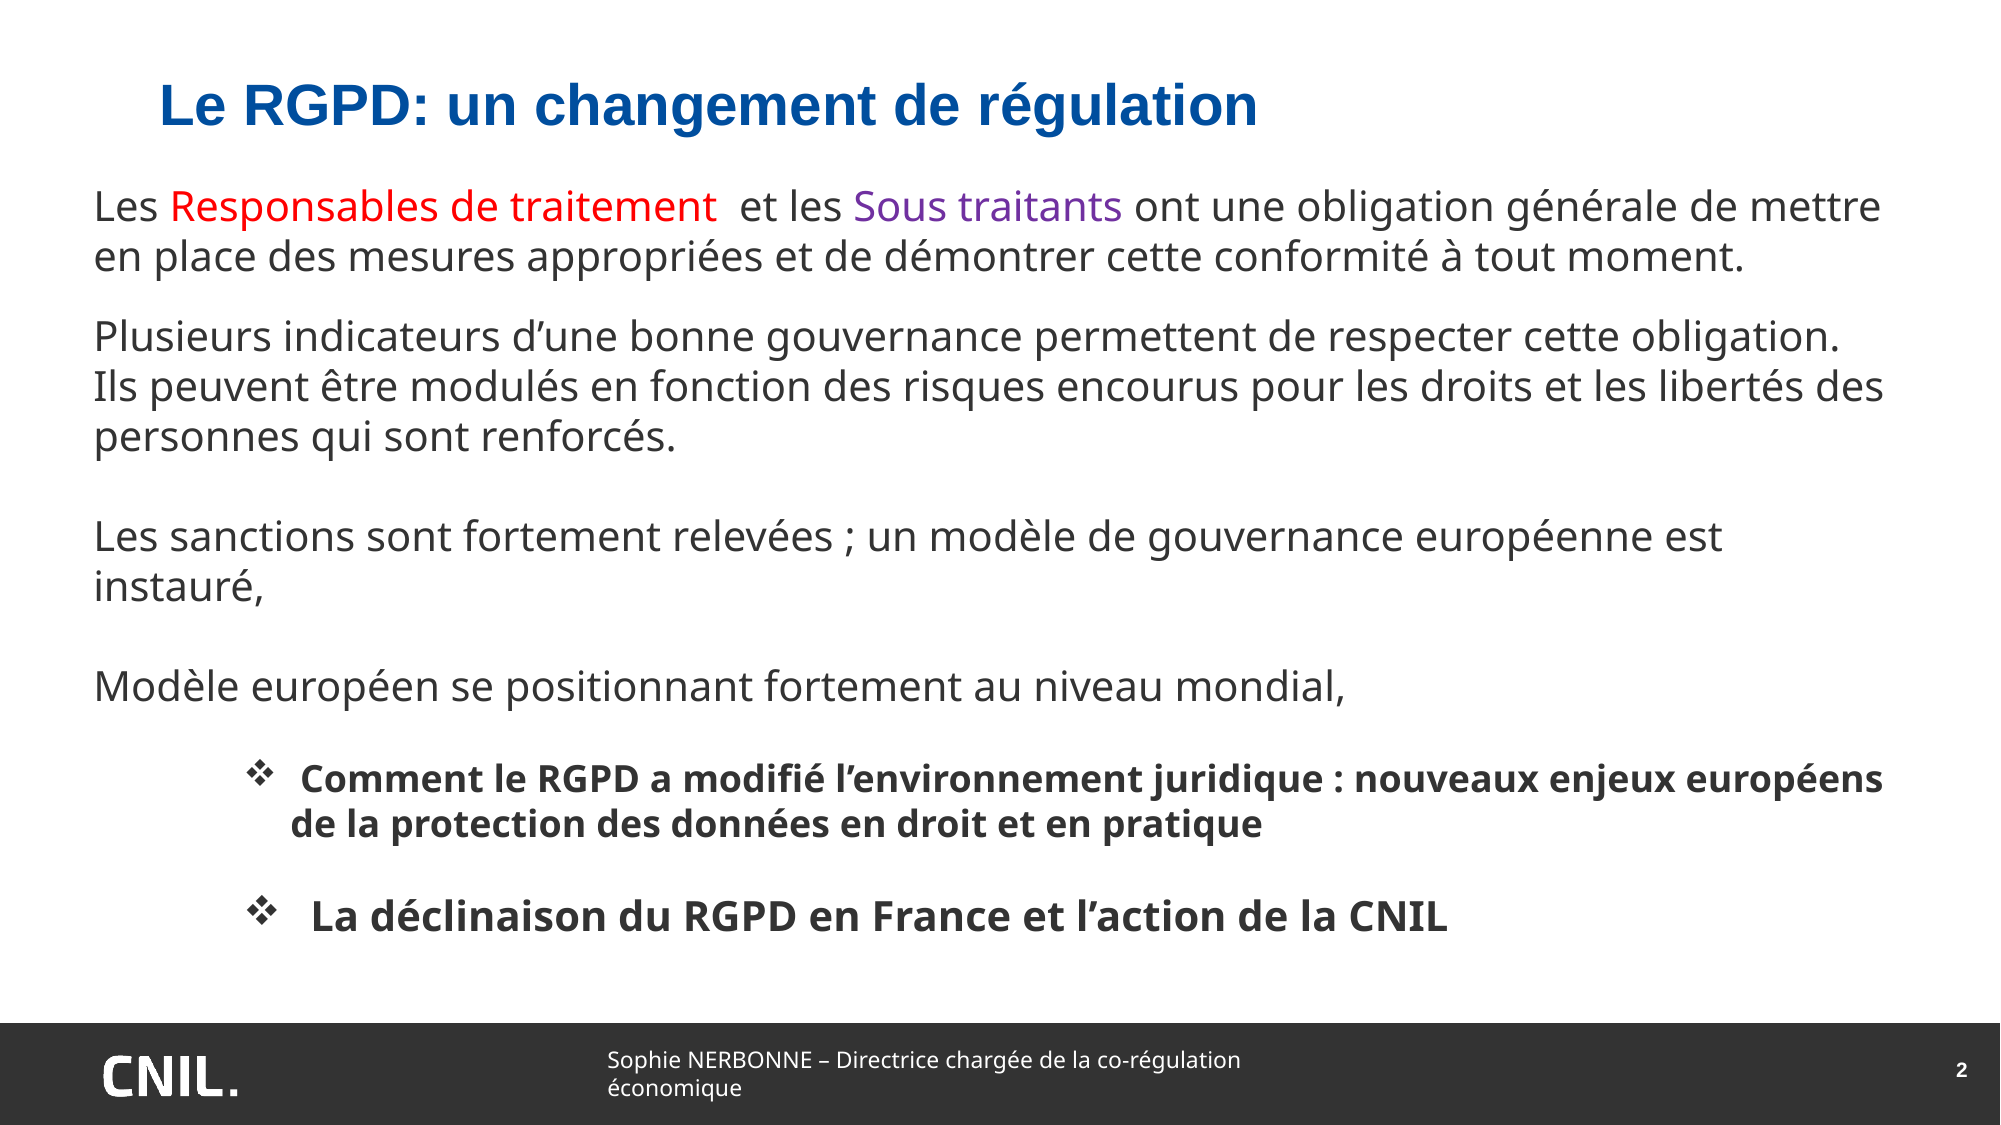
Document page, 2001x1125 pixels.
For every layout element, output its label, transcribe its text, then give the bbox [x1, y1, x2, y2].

text_box Les Responsables de traitement et les Sous traitants ont une obligation générale de mettre en place des mesures appropriées et de démontrer cette conformité à tout moment. [78, 172, 1910, 388]
picture [99, 1047, 244, 1103]
text_box Sophie NERBONNE – Directrice chargée de la co-régulation économique [592, 1038, 1396, 1099]
slide_number 2 [1921, 1038, 1983, 1099]
title Le RGPD: un changement de régulation [144, 54, 1845, 149]
text_box Plusieurs indicateurs d’une bonne gouvernance permettent de respecter cette obligation. Ils peuvent être modulés en fonction des risques encourus pour les droits et les libertés des personnes qui sont renforcés. Les sanctions sont fortement relevées ; un modèle de gouvernance européenne est instauré, Modèle européen se positionnant fortement au niveau mondial, Comment le RGPD a modifié l’environnement juridique : nouveaux enjeux européens de la protection des données en droit et en pratique La déclinaison du RGPD en France et l’action de la CNIL [78, 388, 1910, 1011]
